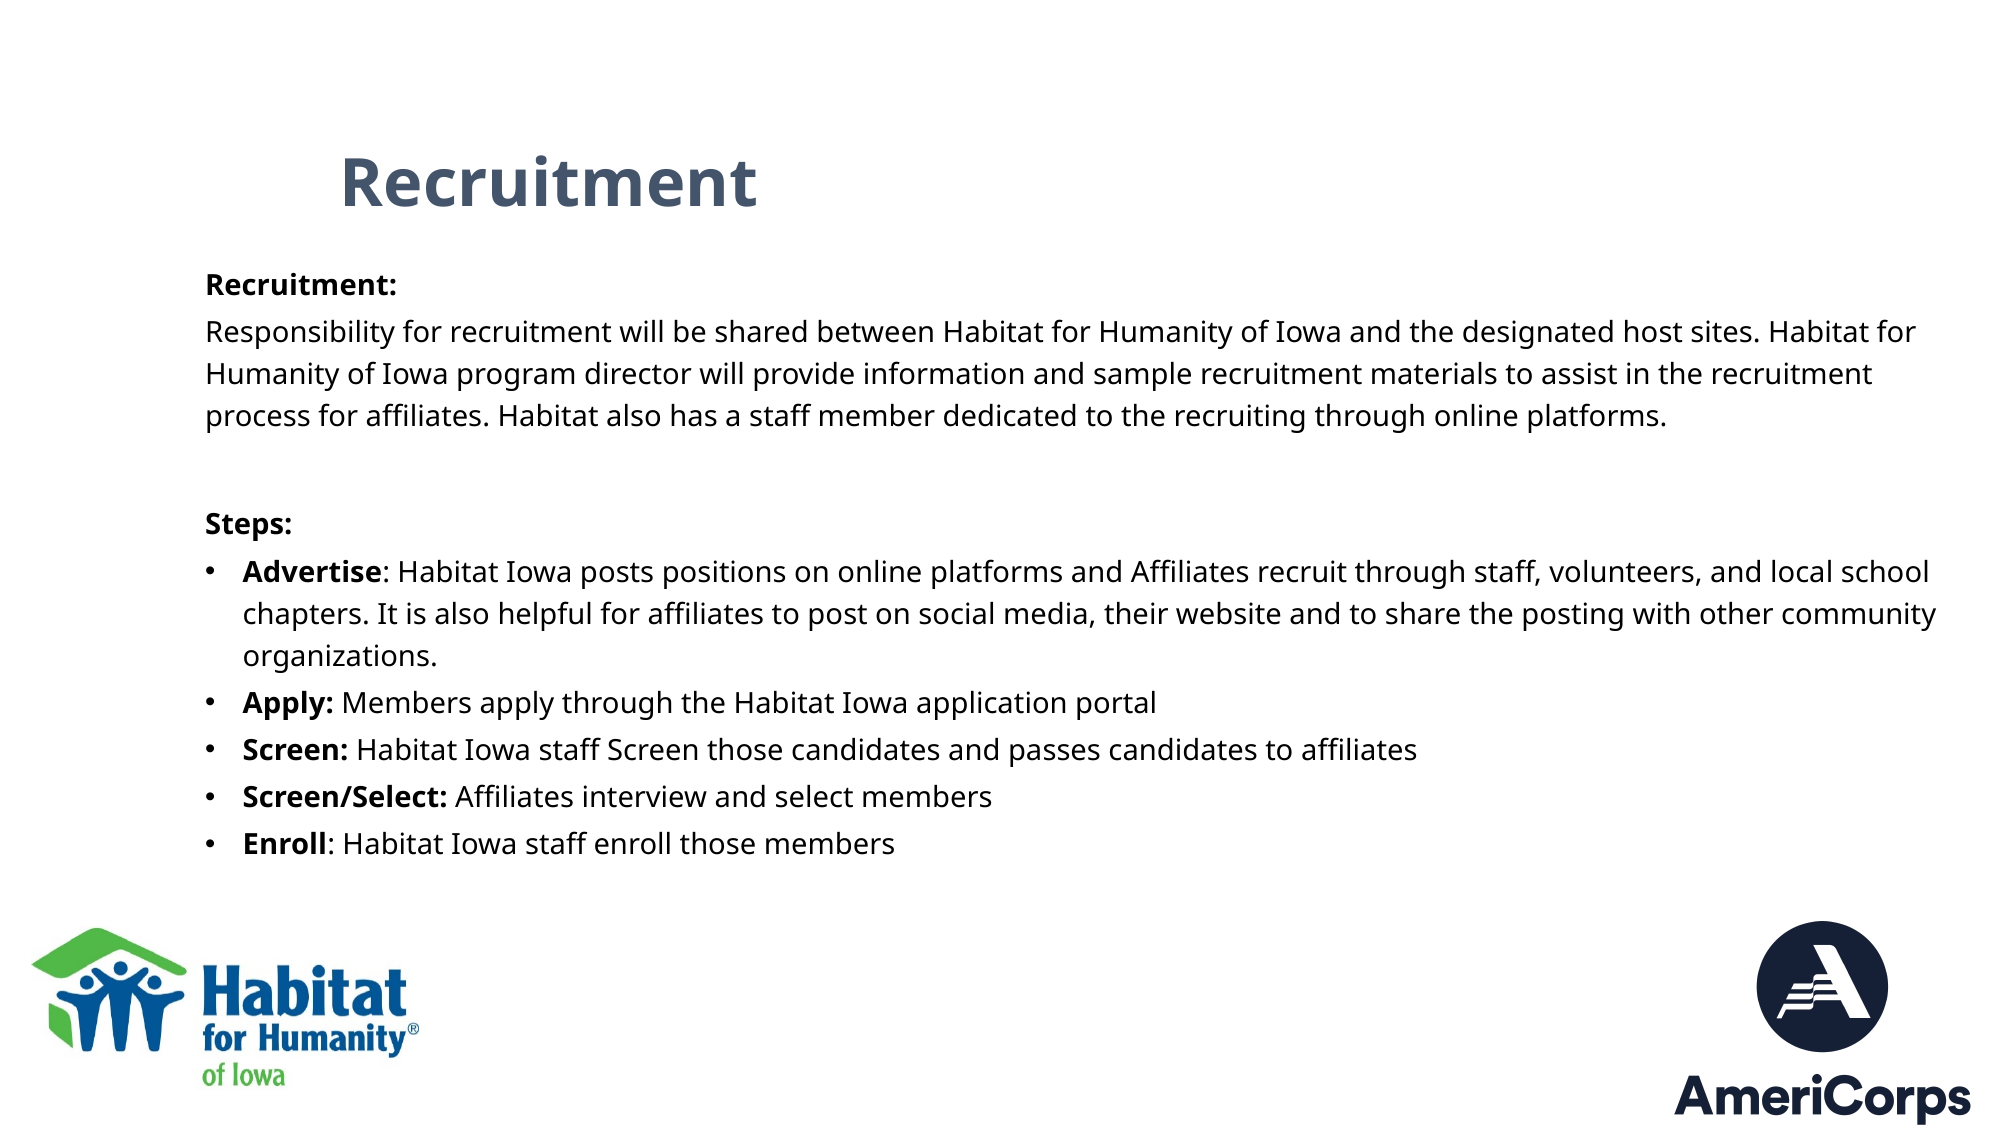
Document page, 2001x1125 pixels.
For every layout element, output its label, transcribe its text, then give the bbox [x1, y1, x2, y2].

list Recruitment: Responsibility for recruitment will be shared between Habitat for Humanity of Iowa and the designated host sites. Habitat for Humanity of Iowa program director will provide information and sample recruitment materials to assist in the recruitment process for affiliates. Habitat also has a staff member dedicated to the recruiting through online platforms. Steps: Advertise: Habitat Iowa posts positions on online platforms and Affiliates recruit through staff, volunteers, and local school chapters. It is also helpful for affiliates to post on social media, their website and to share the posting with other community organizations. Apply: Members apply through the Habitat Iowa application portal Screen: Habitat Iowa staff Screen those candidates and passes candidates to affiliates Screen/Select: Affiliates interview and select members Enroll: Habitat Iowa staff enroll those members [190, 239, 1954, 886]
title Recruitment [324, 99, 1675, 239]
picture [31, 926, 419, 1099]
picture [1674, 921, 1971, 1125]
